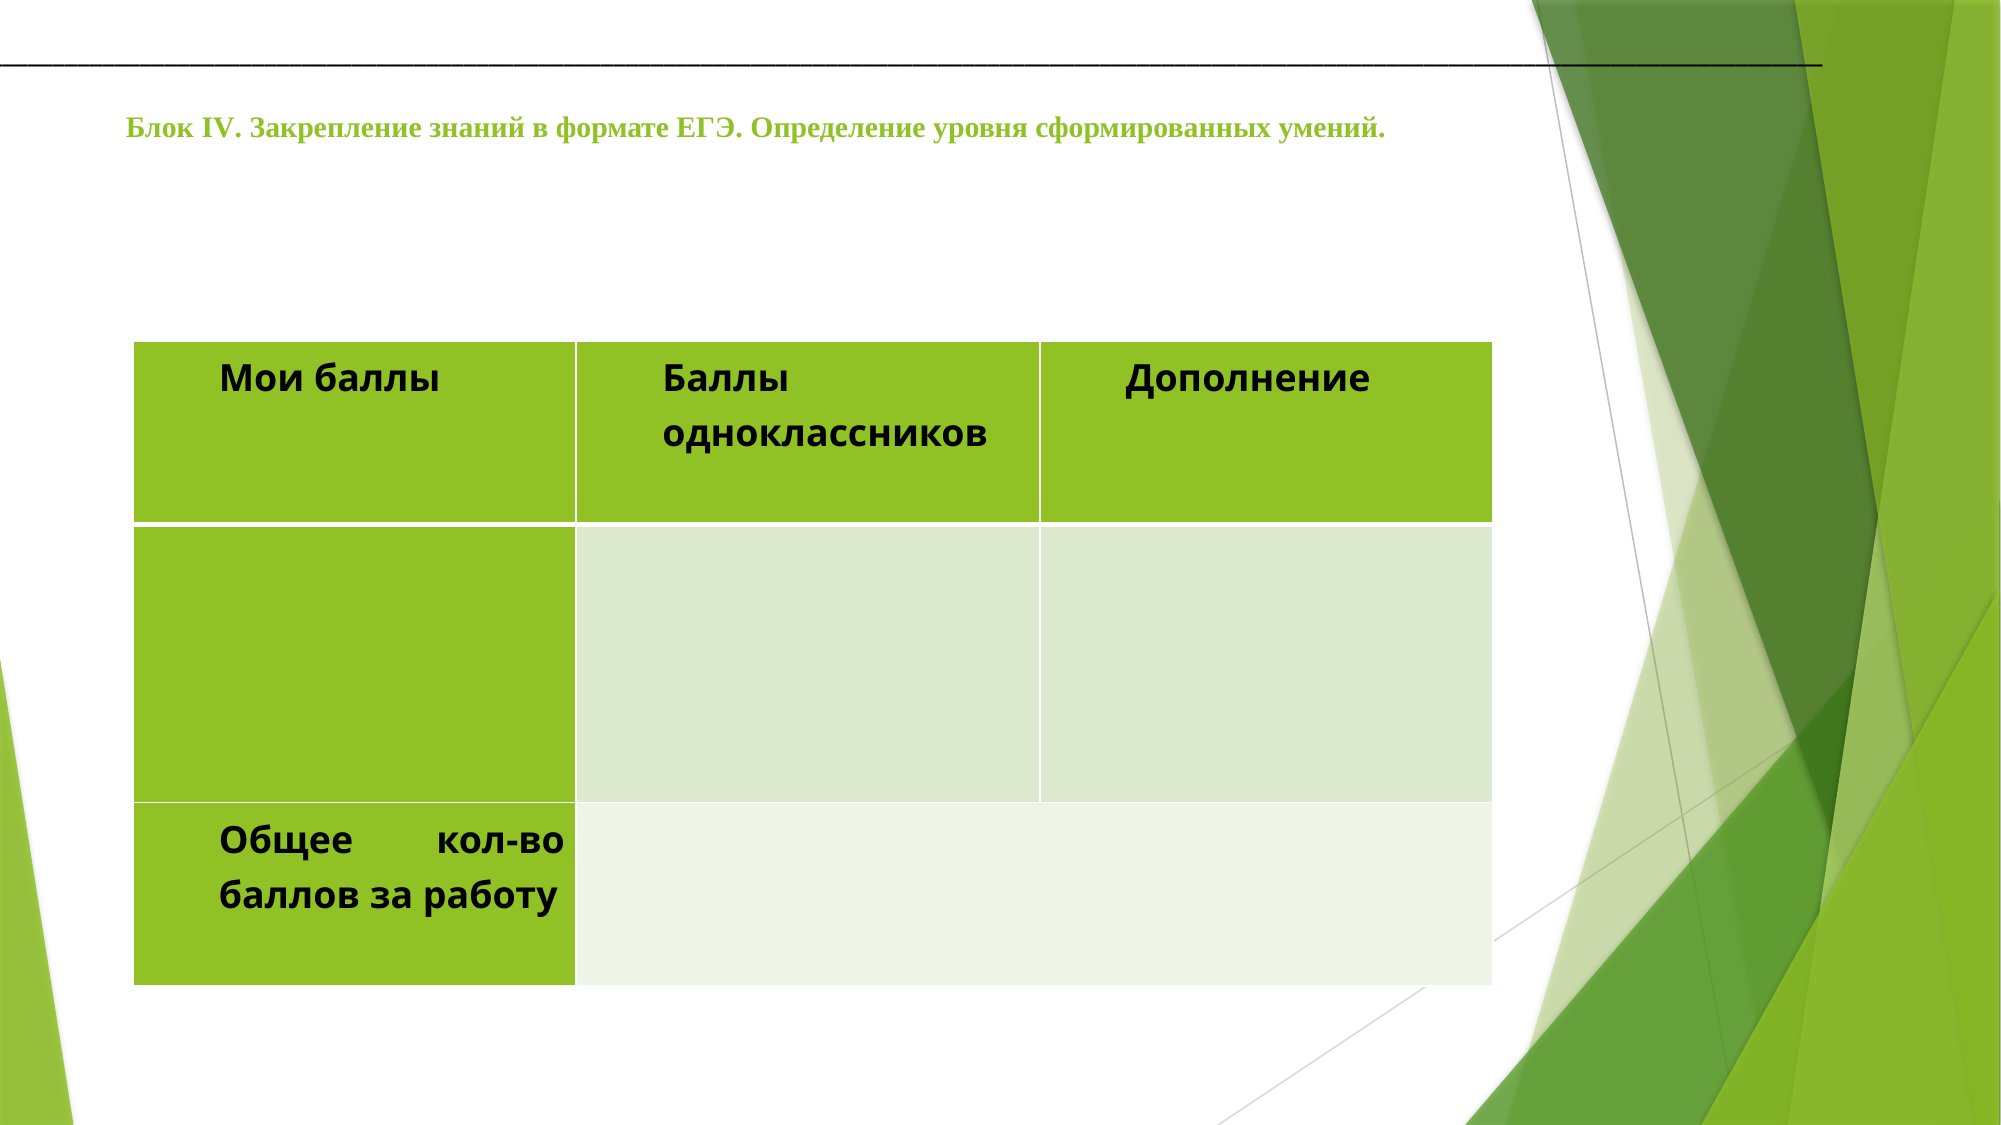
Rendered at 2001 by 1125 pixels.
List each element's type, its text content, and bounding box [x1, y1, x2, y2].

table_header Мои баллы [134, 342, 575, 522]
table_cell Общее кол-во баллов за работу [134, 803, 575, 985]
table_cell [577, 527, 1039, 802]
text_box Взаимопроверка Примечание __________________________________________________________________________________________________________________________________________________________ [0, 0, 2000, 121]
table_cell [1041, 527, 1492, 802]
table_header Баллы одноклассников [577, 342, 1039, 522]
title Блок IV. Закрепление знаний в формате ЕГЭ. Определение уровня сформированных умений. [111, 121, 1522, 246]
table_cell [134, 527, 575, 802]
table_header Дополнение [1041, 342, 1492, 522]
table_cell [577, 803, 1492, 985]
